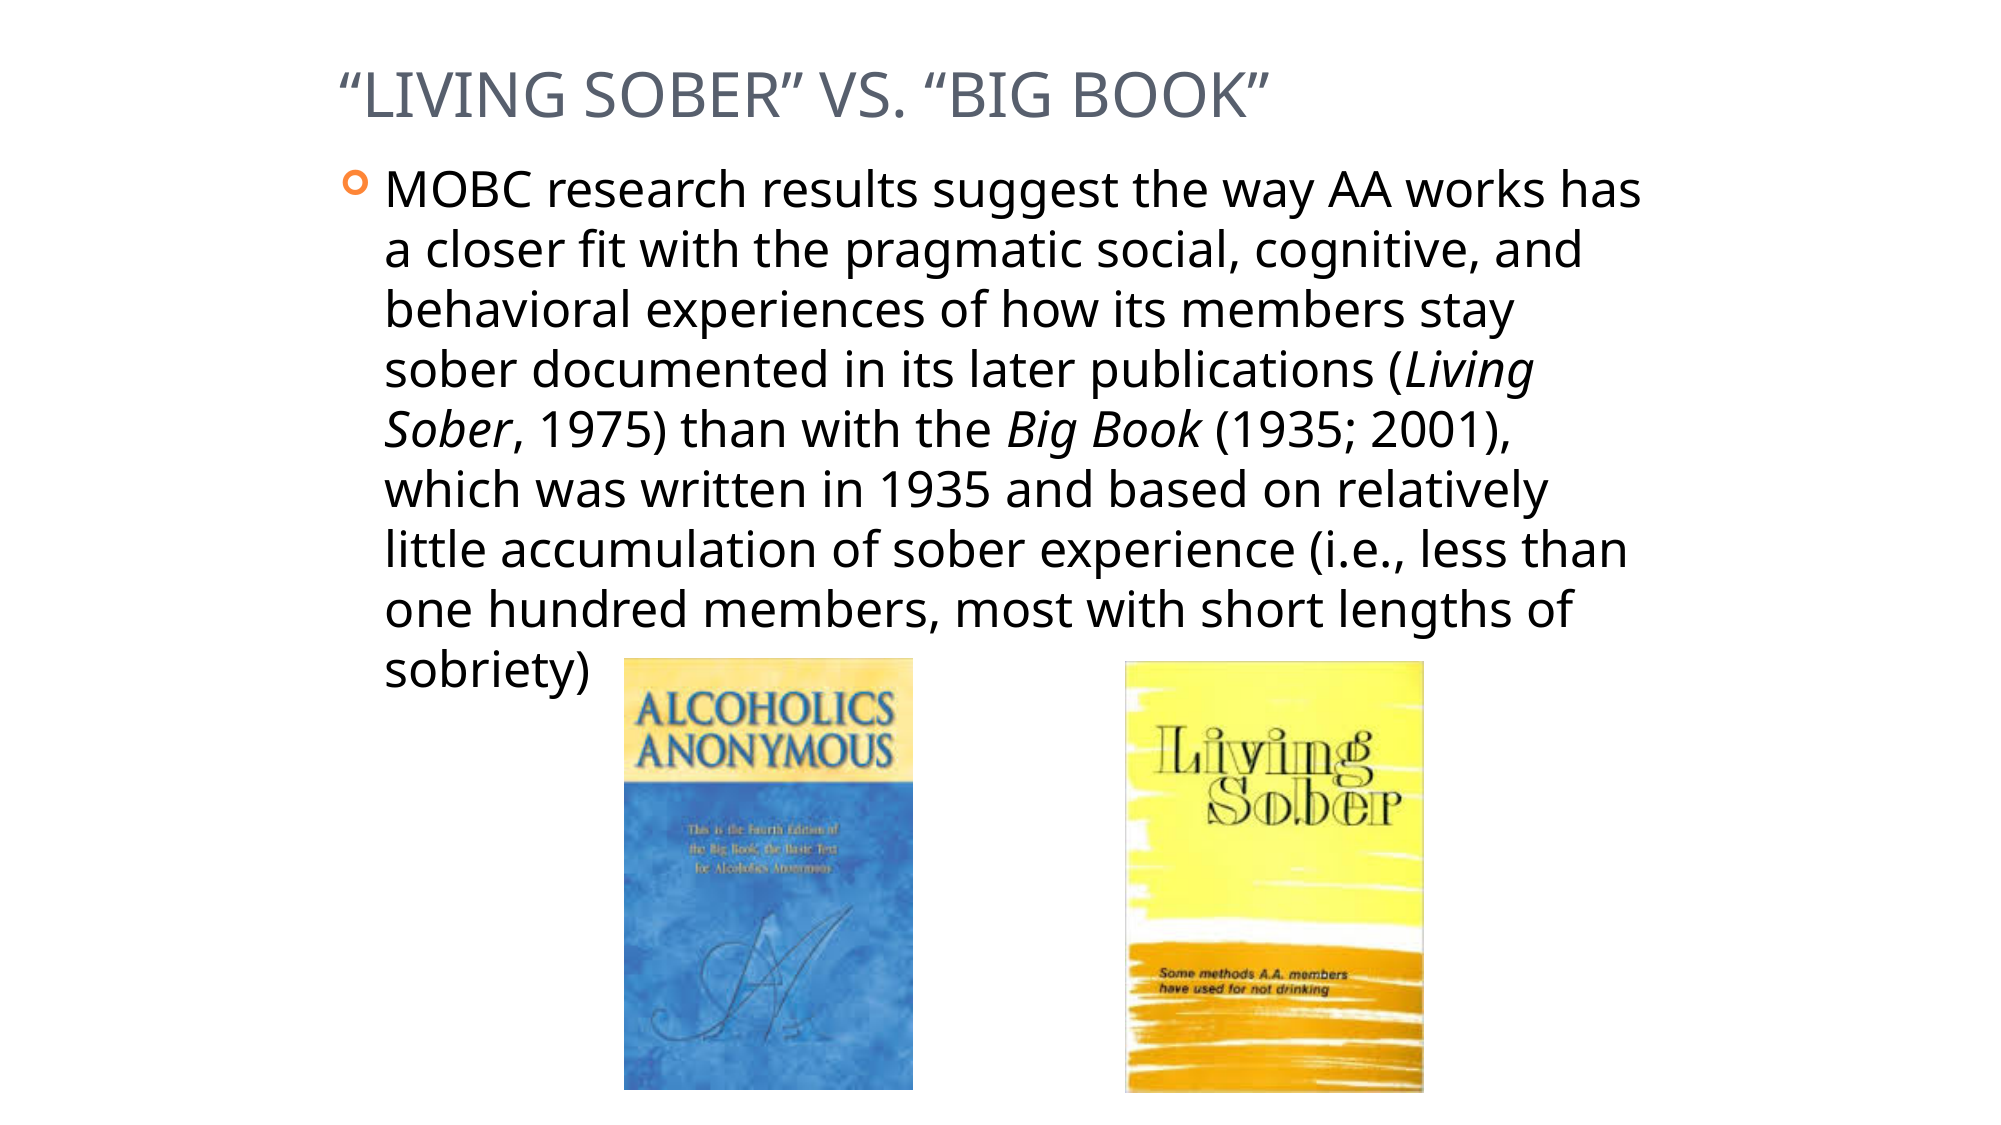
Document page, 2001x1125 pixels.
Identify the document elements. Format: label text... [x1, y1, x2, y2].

picture [624, 657, 913, 1091]
list MOBC research results suggest the way AA works has a closer fit with the pragmatic social, cognitive, and behavioral experiences of how its members stay sober documented in its later publications (Living Sober, 1975) than with the Big Book (1935; 2001), which was written in 1935 and based on relatively little accumulation of sober experience (i.e., less than one hundred members, most with short lengths of sobriety) [324, 149, 1663, 950]
picture [1124, 660, 1425, 1094]
title “Living Sober” vs. “Big Book” [324, 45, 1550, 138]
